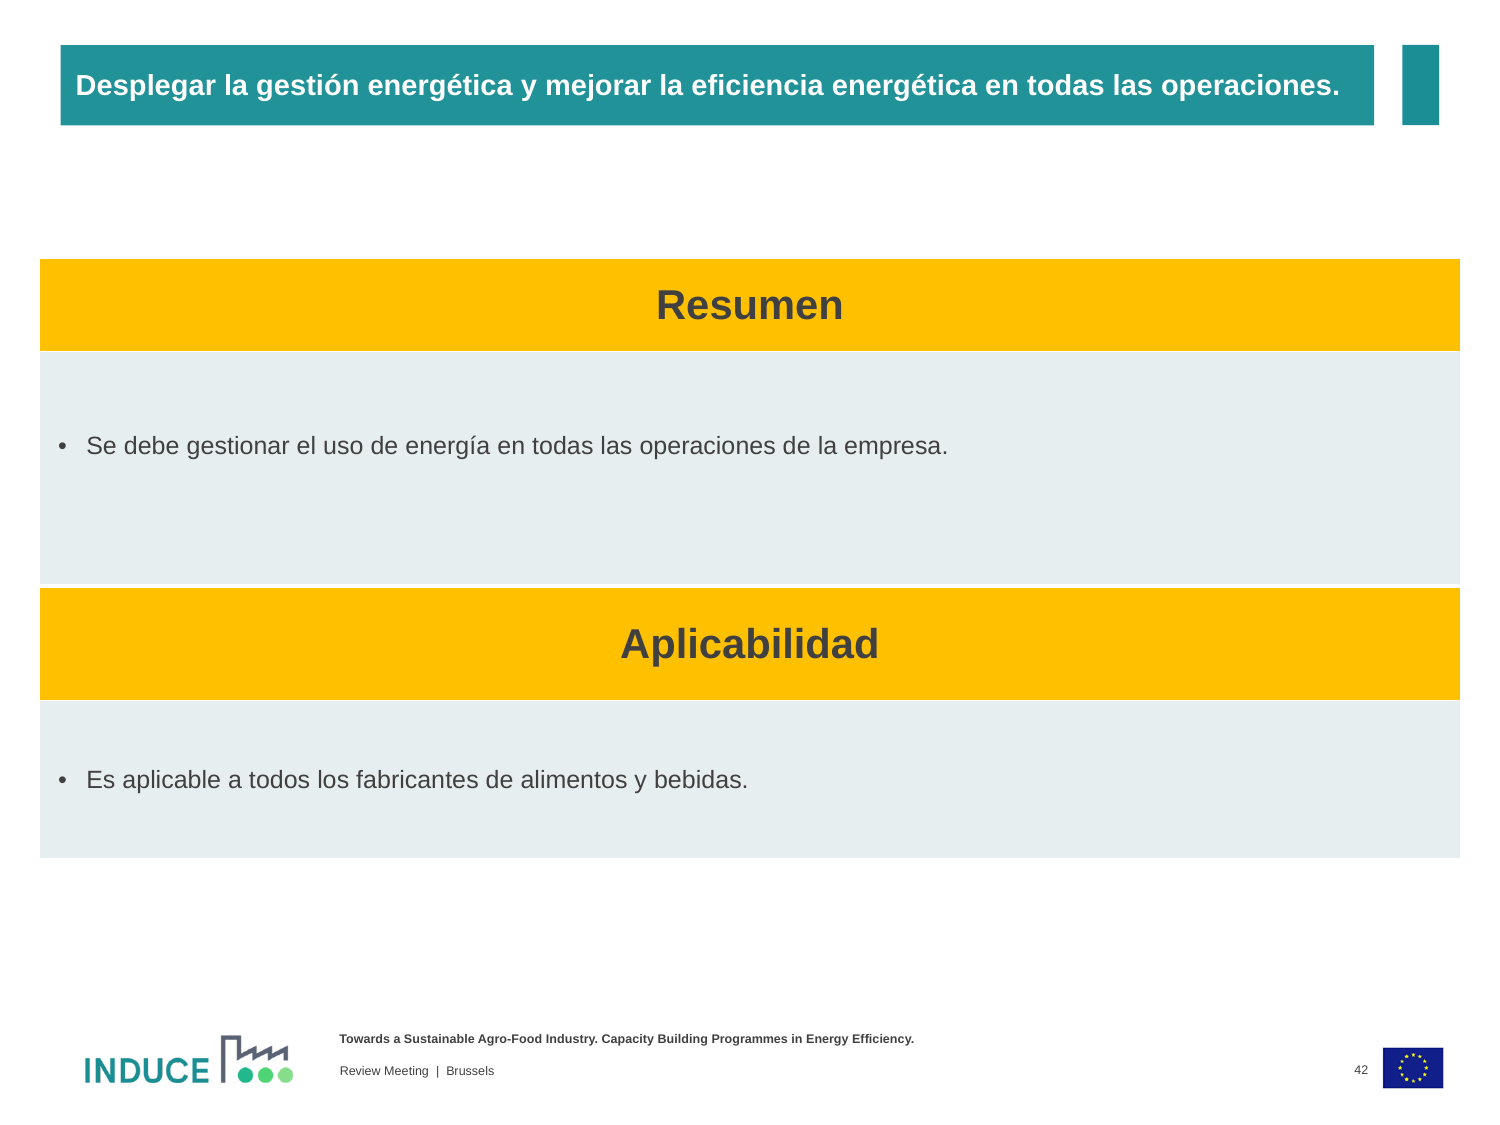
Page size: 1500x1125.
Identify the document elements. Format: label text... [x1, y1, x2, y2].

text_box [1402, 44, 1440, 126]
table_cell Es aplicable a todos los fabricantes de alimentos y bebidas. [40, 701, 1460, 858]
text_box Desplegar la gestión energética y mejorar la eficiencia energética en todas las operaciones. [60, 45, 1375, 126]
picture [83, 1033, 295, 1085]
footer Review Meeting | Brussels [324, 1055, 1151, 1085]
table_header Aplicabilidad [40, 588, 1460, 700]
slide_number 42 [1289, 1055, 1375, 1085]
table_cell Se debe gestionar el uso de energía en todas las operaciones de la empresa. [40, 352, 1460, 584]
table_header Resumen [40, 259, 1460, 351]
picture [1373, 1038, 1450, 1094]
